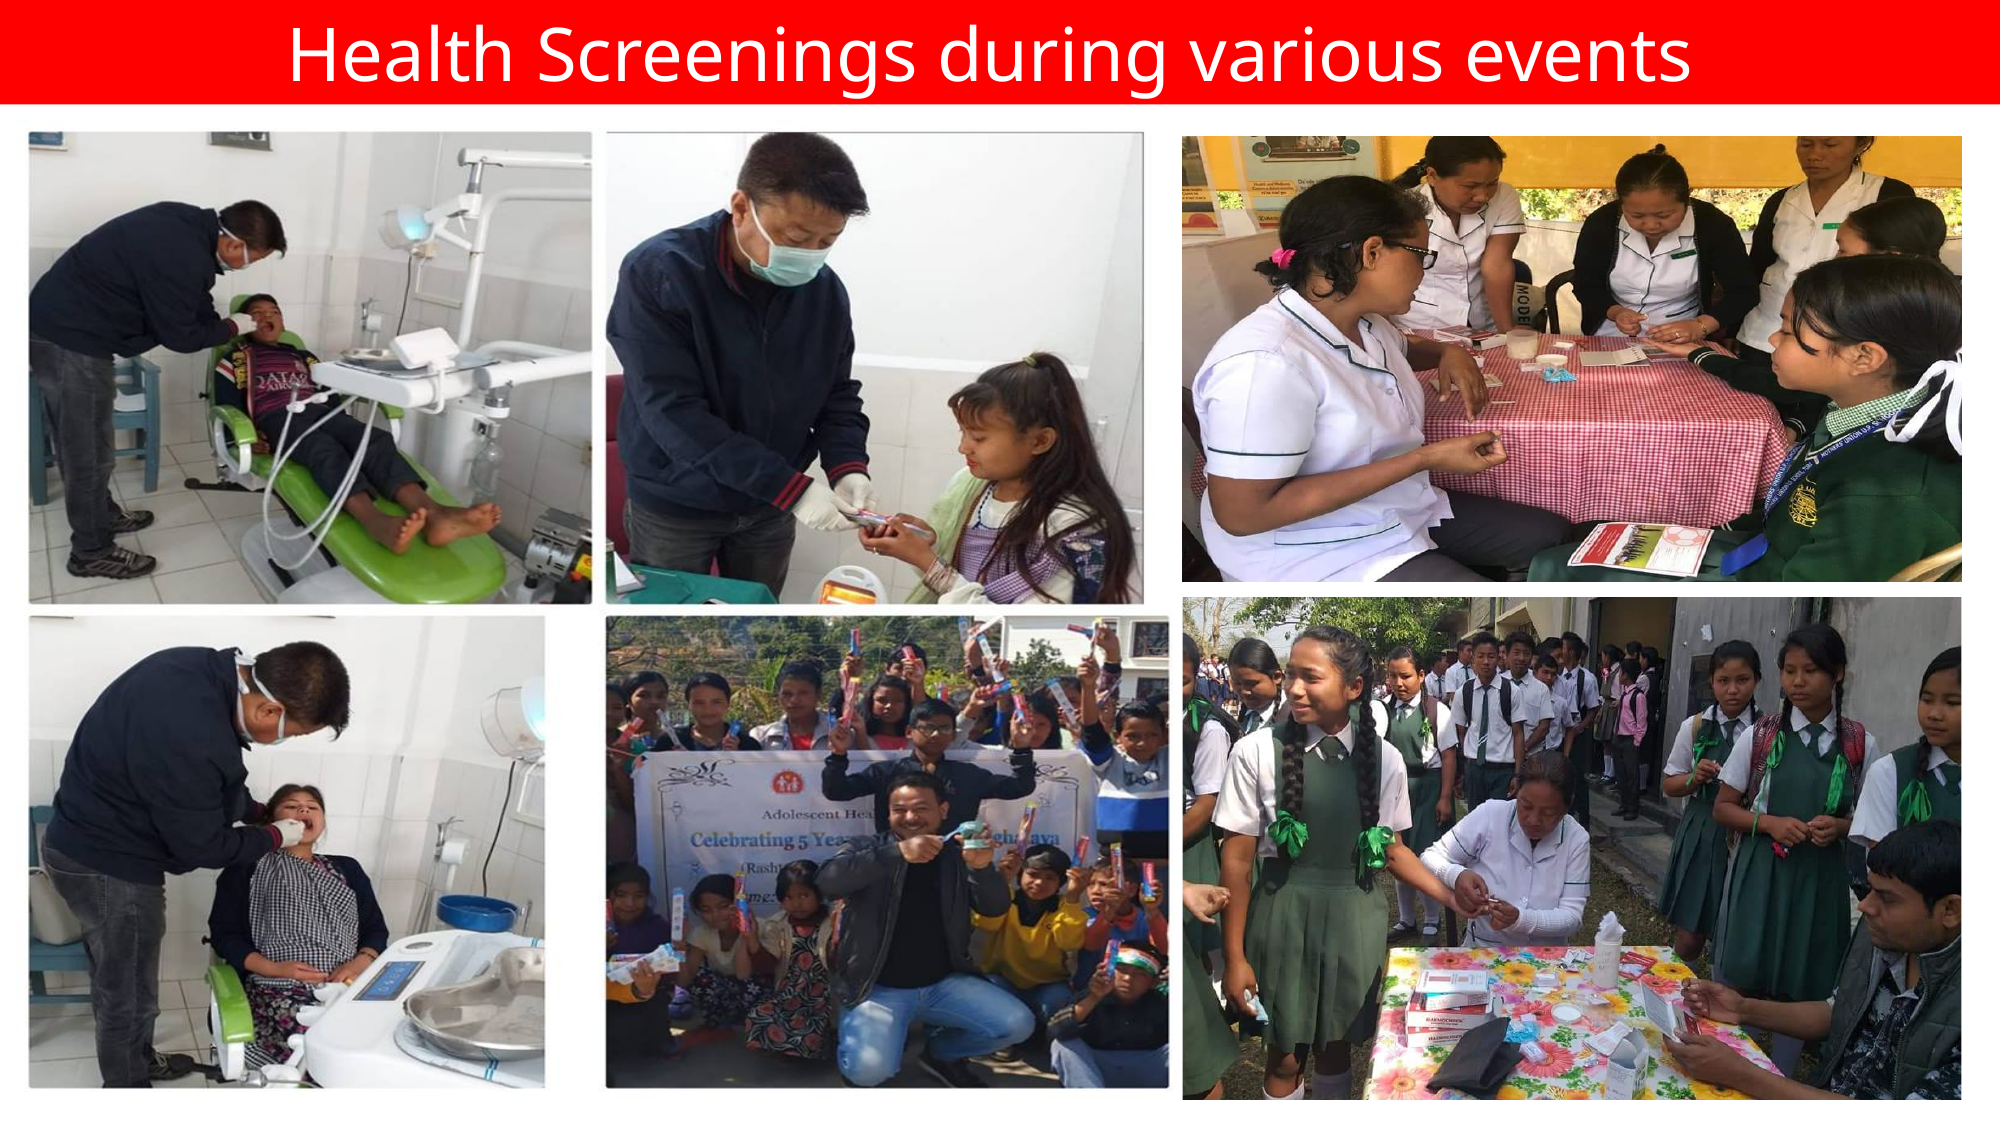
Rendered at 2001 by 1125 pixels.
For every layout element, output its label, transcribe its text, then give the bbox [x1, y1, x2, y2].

picture [1182, 597, 1962, 1101]
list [15, 120, 1183, 1101]
picture [1182, 136, 1962, 583]
title Health Screenings during various events [0, 0, 2000, 105]
